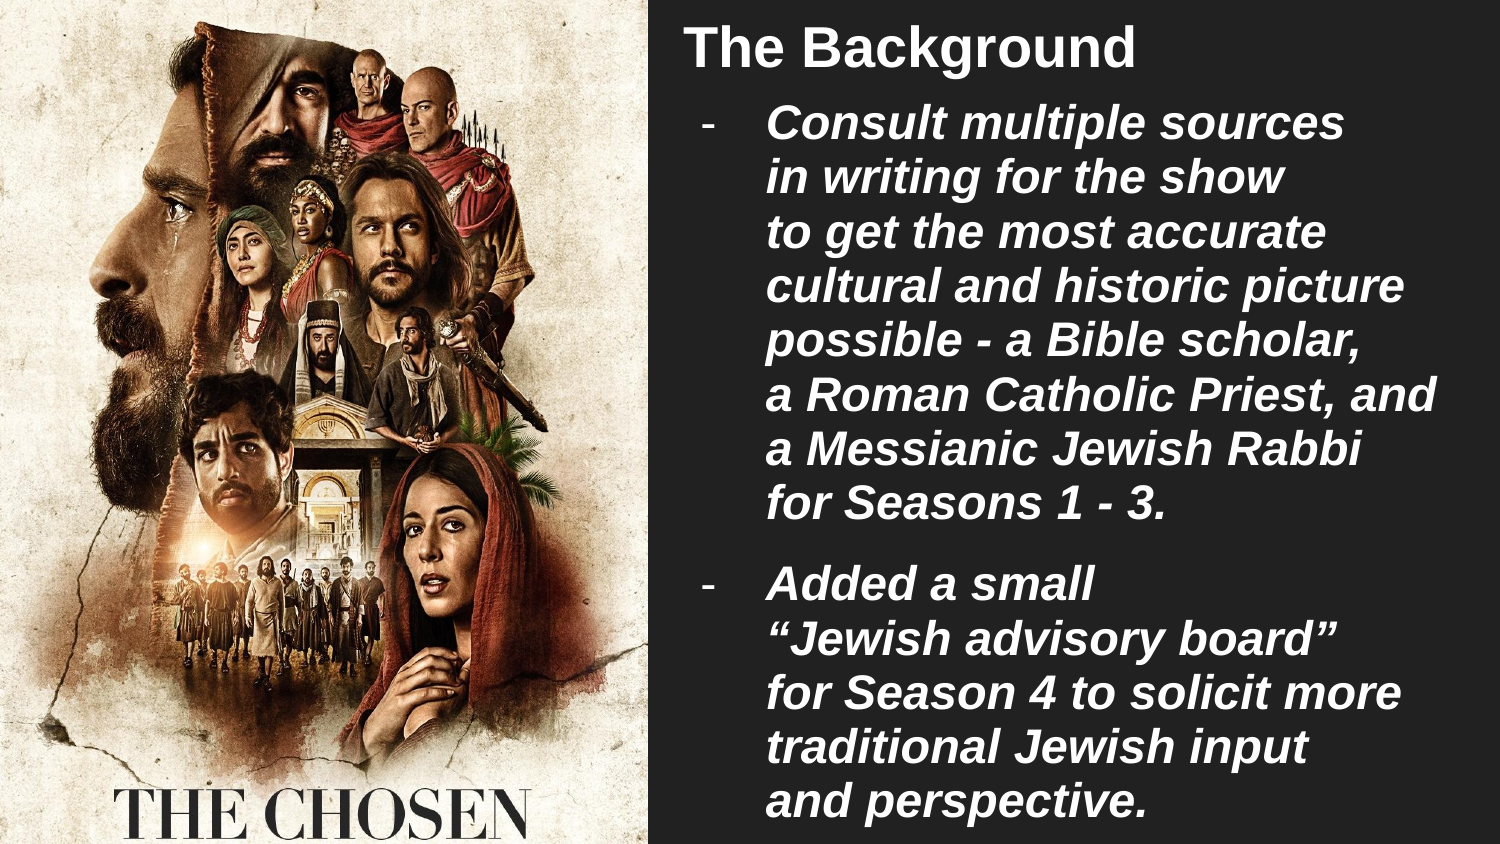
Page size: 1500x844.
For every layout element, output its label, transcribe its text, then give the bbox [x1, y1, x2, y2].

picture [0, 0, 648, 844]
title The Background Consult multiple sources in writing for the show to get the most accurate cultural and historic picture possible - a Bible scholar, a Roman Catholic Priest, and a Messianic Jewish Rabbi for Seasons 1 - 3. Added a small “Jewish advisory board” for Season 4 to solicit more traditional Jewish input and perspective. [668, 0, 1483, 844]
